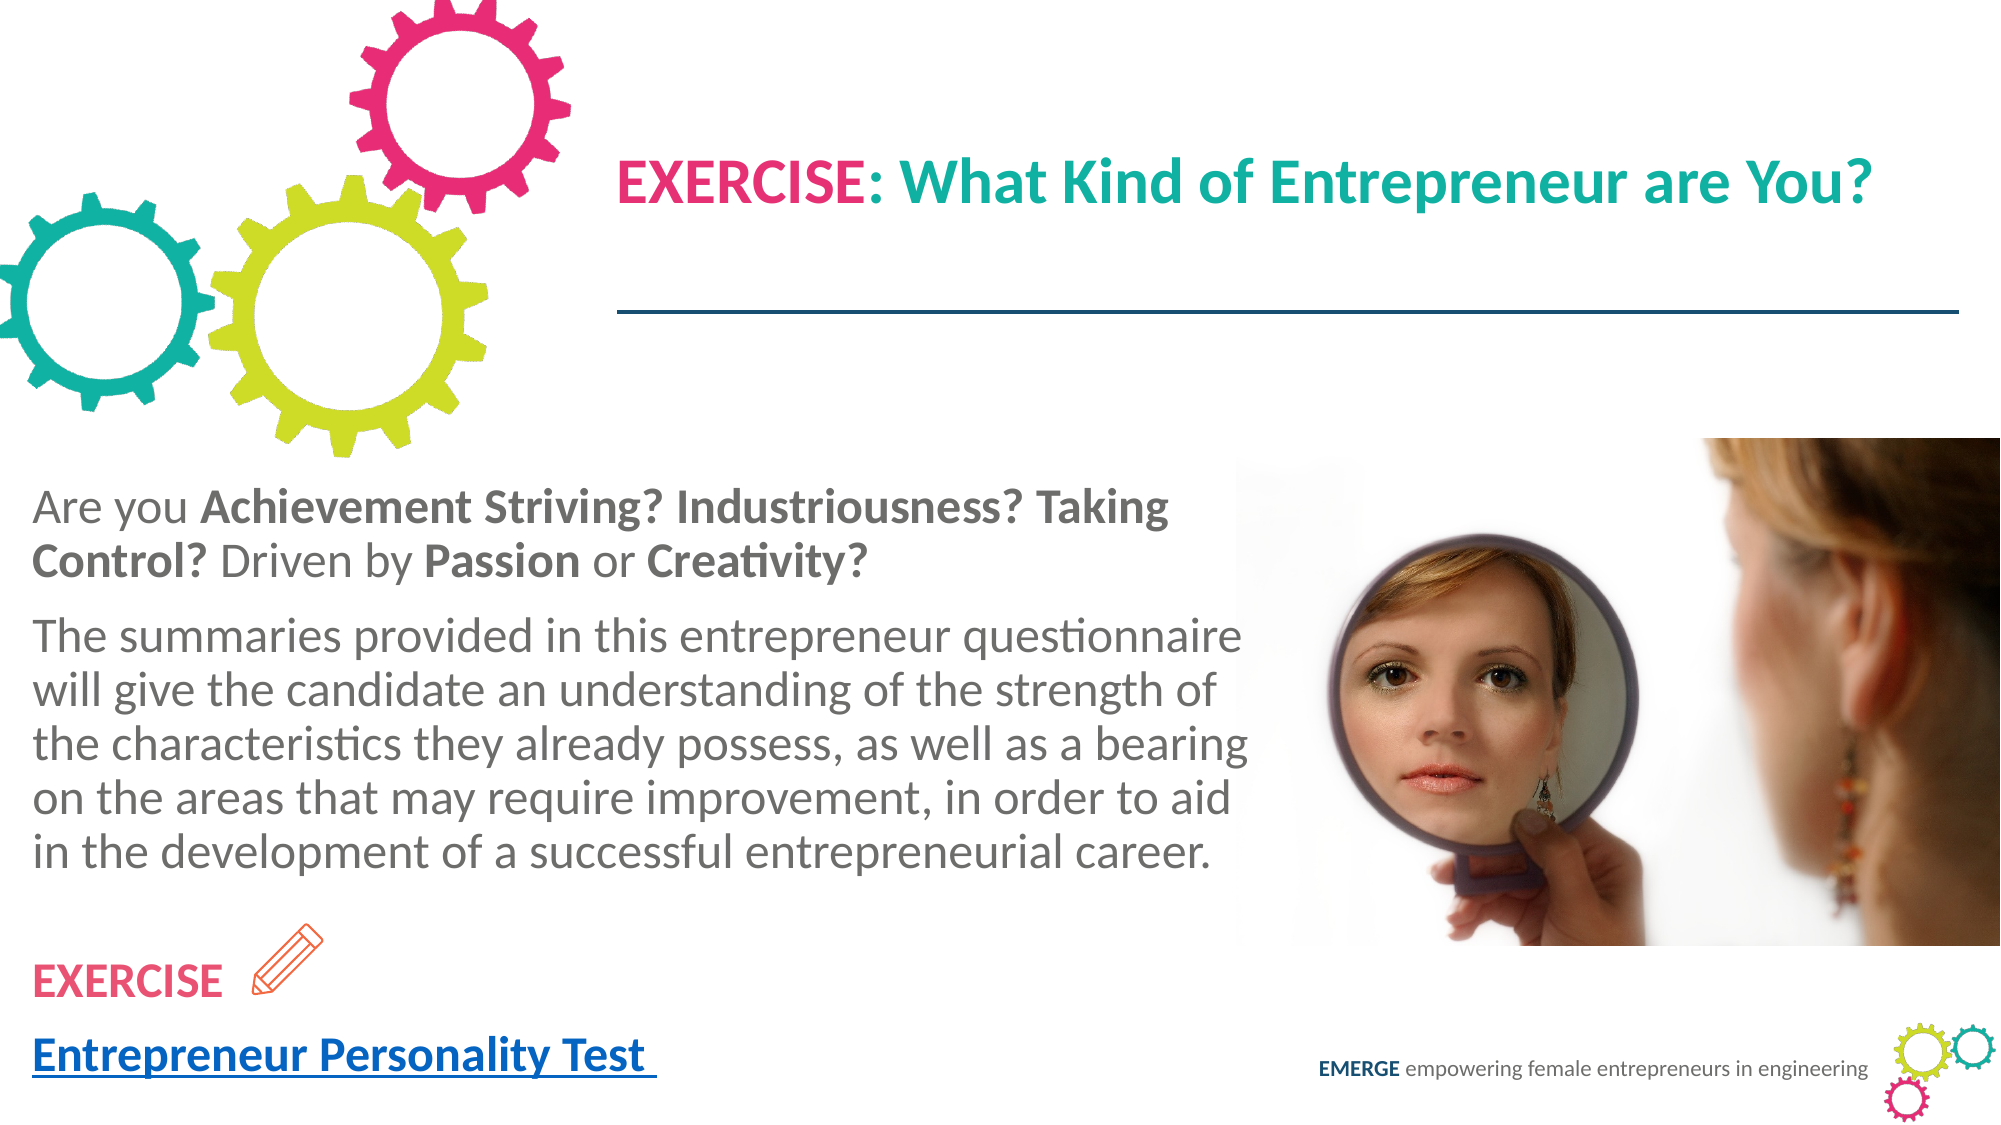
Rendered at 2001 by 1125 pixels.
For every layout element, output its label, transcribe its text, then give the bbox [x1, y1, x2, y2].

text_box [252, 924, 323, 995]
picture [0, 0, 666, 472]
picture [1236, 438, 2000, 946]
list Are you Achievement Striving? Industriousness? Taking Control? Driven by Passion or Creativity? The summaries provided in this entrepreneur questionnaire will give the candidate an understanding of the strength of the characteristics they already possess, as well as a bearing on the areas that may require improvement, in order to aid in the development of a successful entrepreneurial career. EXERCISE Entrepreneur Personality Test [17, 472, 1271, 1125]
list EXERCISE: What Kind of Entrepreneur are You? [601, 139, 1898, 280]
picture [1865, 995, 2001, 1125]
